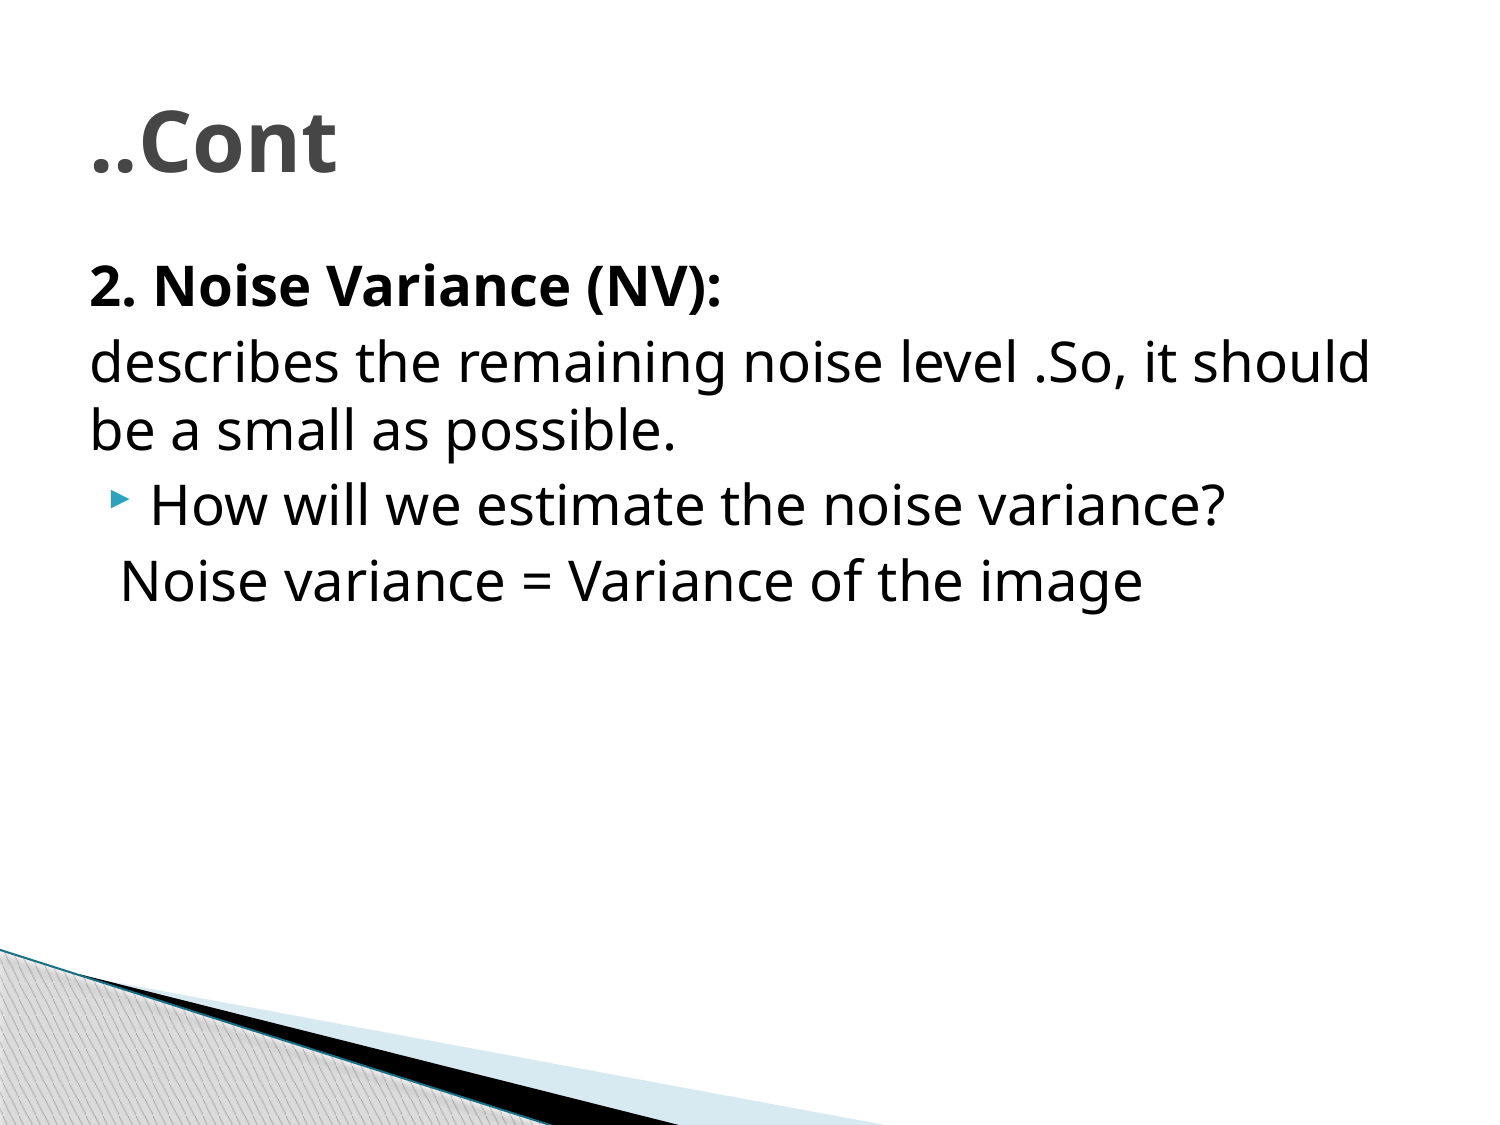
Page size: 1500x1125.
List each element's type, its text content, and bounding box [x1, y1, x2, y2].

title Cont.. [75, 45, 1425, 233]
list 2. Noise Variance (NV): describes the remaining noise level .So, it should be a small as possible. How will we estimate the noise variance? Noise variance = Variance of the image [75, 243, 1425, 986]
